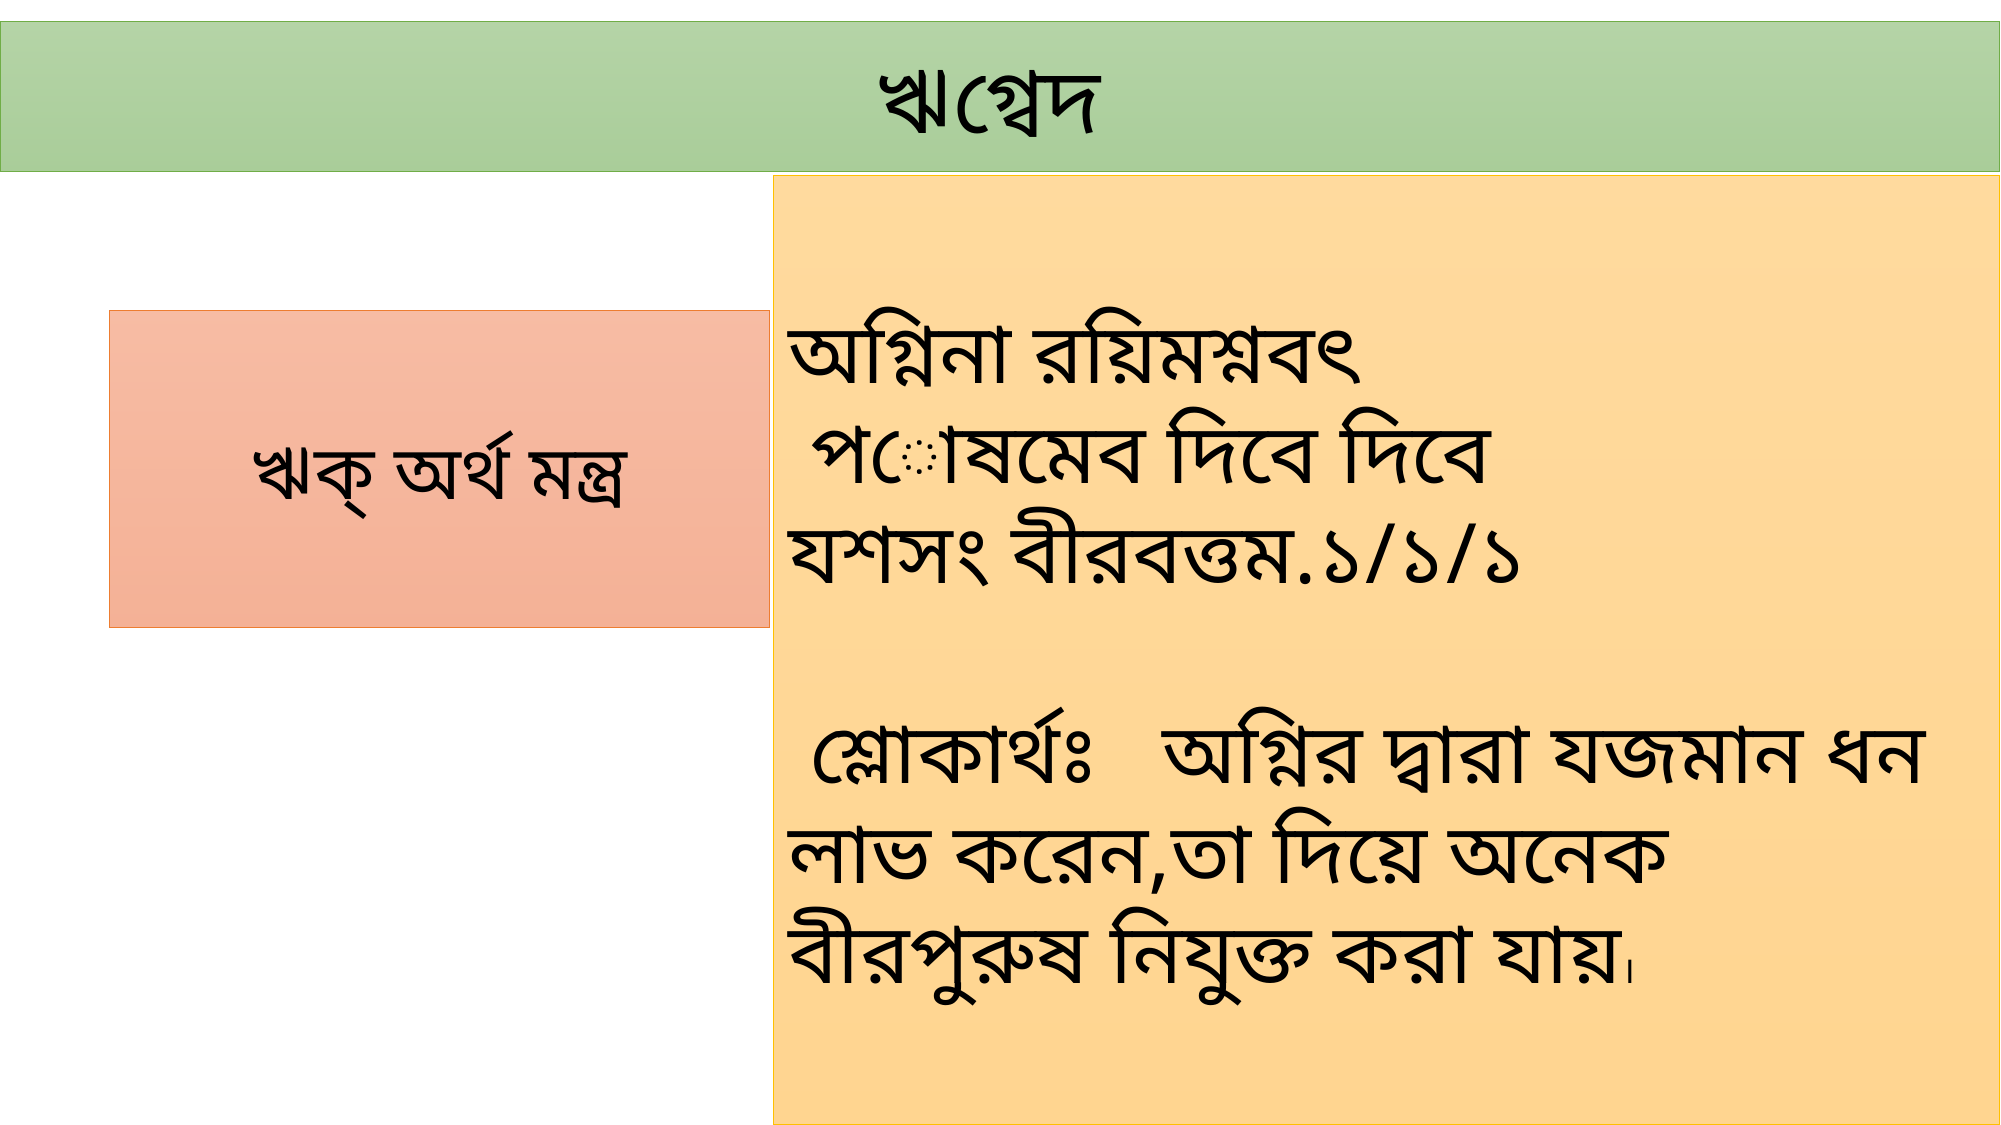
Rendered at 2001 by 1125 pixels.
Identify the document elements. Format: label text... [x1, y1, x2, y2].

text_box ঋক্‌ অর্থ মন্ত্র [109, 310, 770, 628]
text_box অগ্নিনা রয়িমশ্নবৎ পোষমেব দিবে দিবে যশসং বীরবত্তম.১/১/১ শ্লোকার্থঃ অগ্নির দ্বারা যজমান ধন লাভ করেন,তা দিয়ে অনেক বীরপুরুষ নিযুক্ত করা যায়। [773, 175, 2000, 1125]
text_box ঋগ্বেদ [0, 21, 2000, 172]
